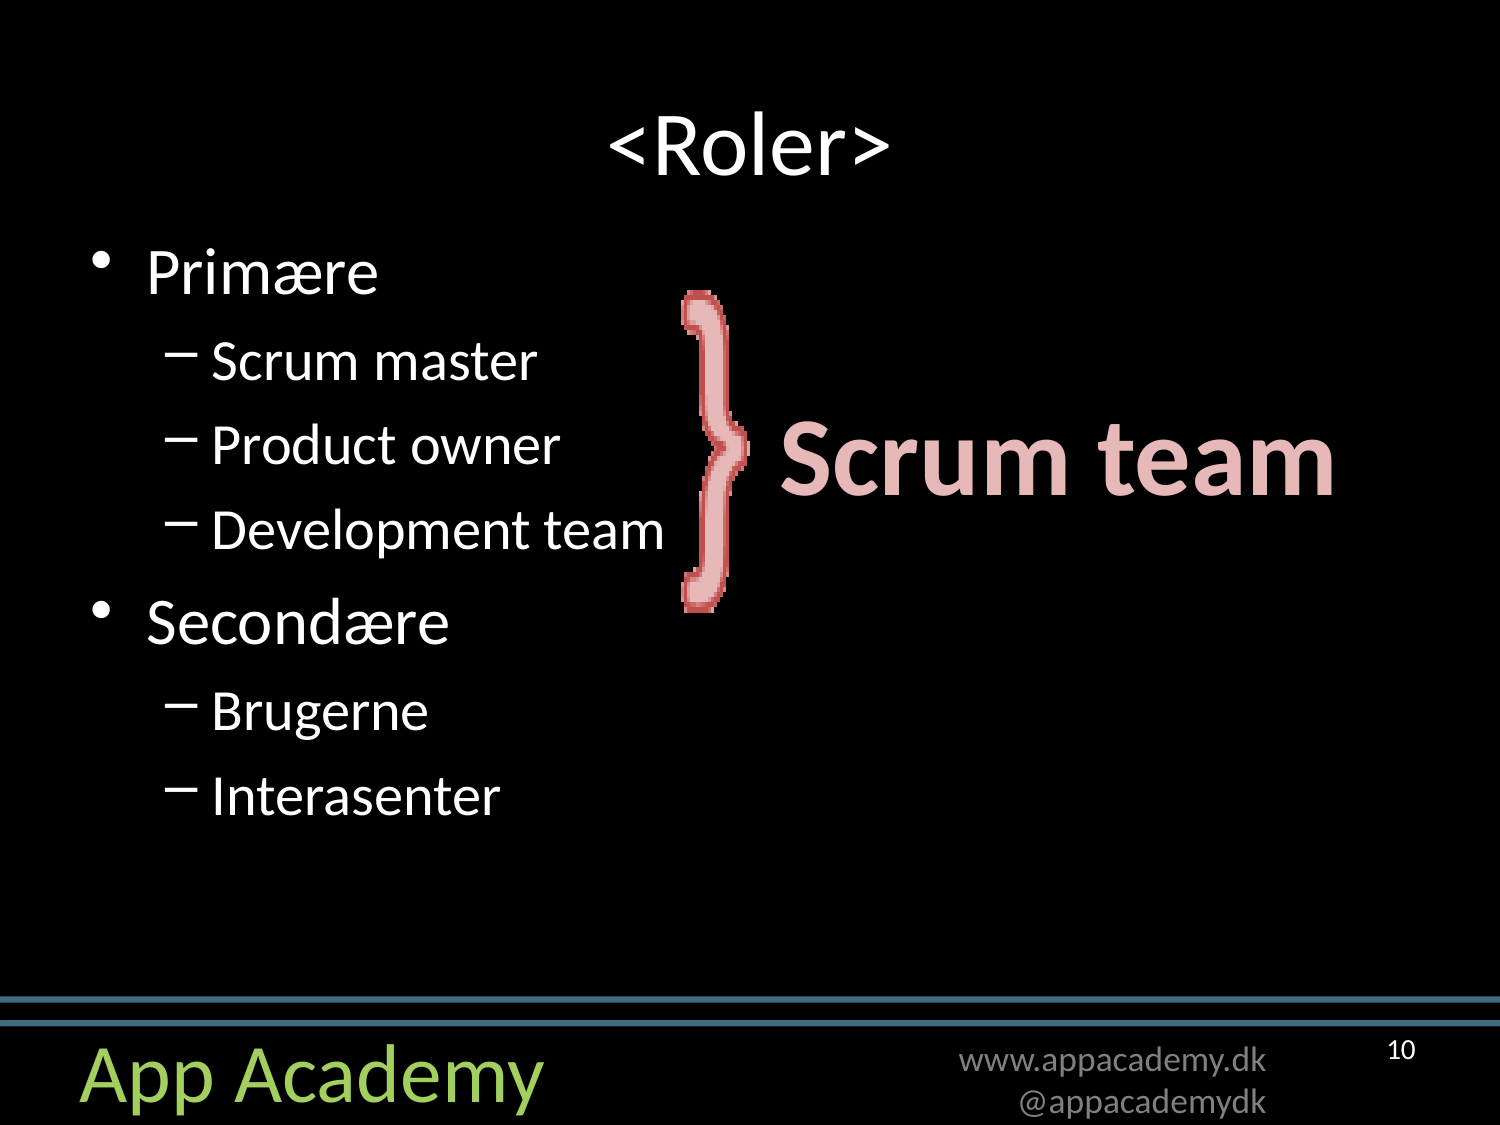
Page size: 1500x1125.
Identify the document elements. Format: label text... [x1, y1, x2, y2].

text_box Scrum team [764, 375, 1354, 526]
title <Roler> [75, 45, 1425, 219]
picture [681, 290, 751, 613]
list Primære Scrum master Product owner Development team Secondære Brugerne Interasenter [75, 219, 1425, 963]
slide_number 10 [1080, 1023, 1431, 1102]
